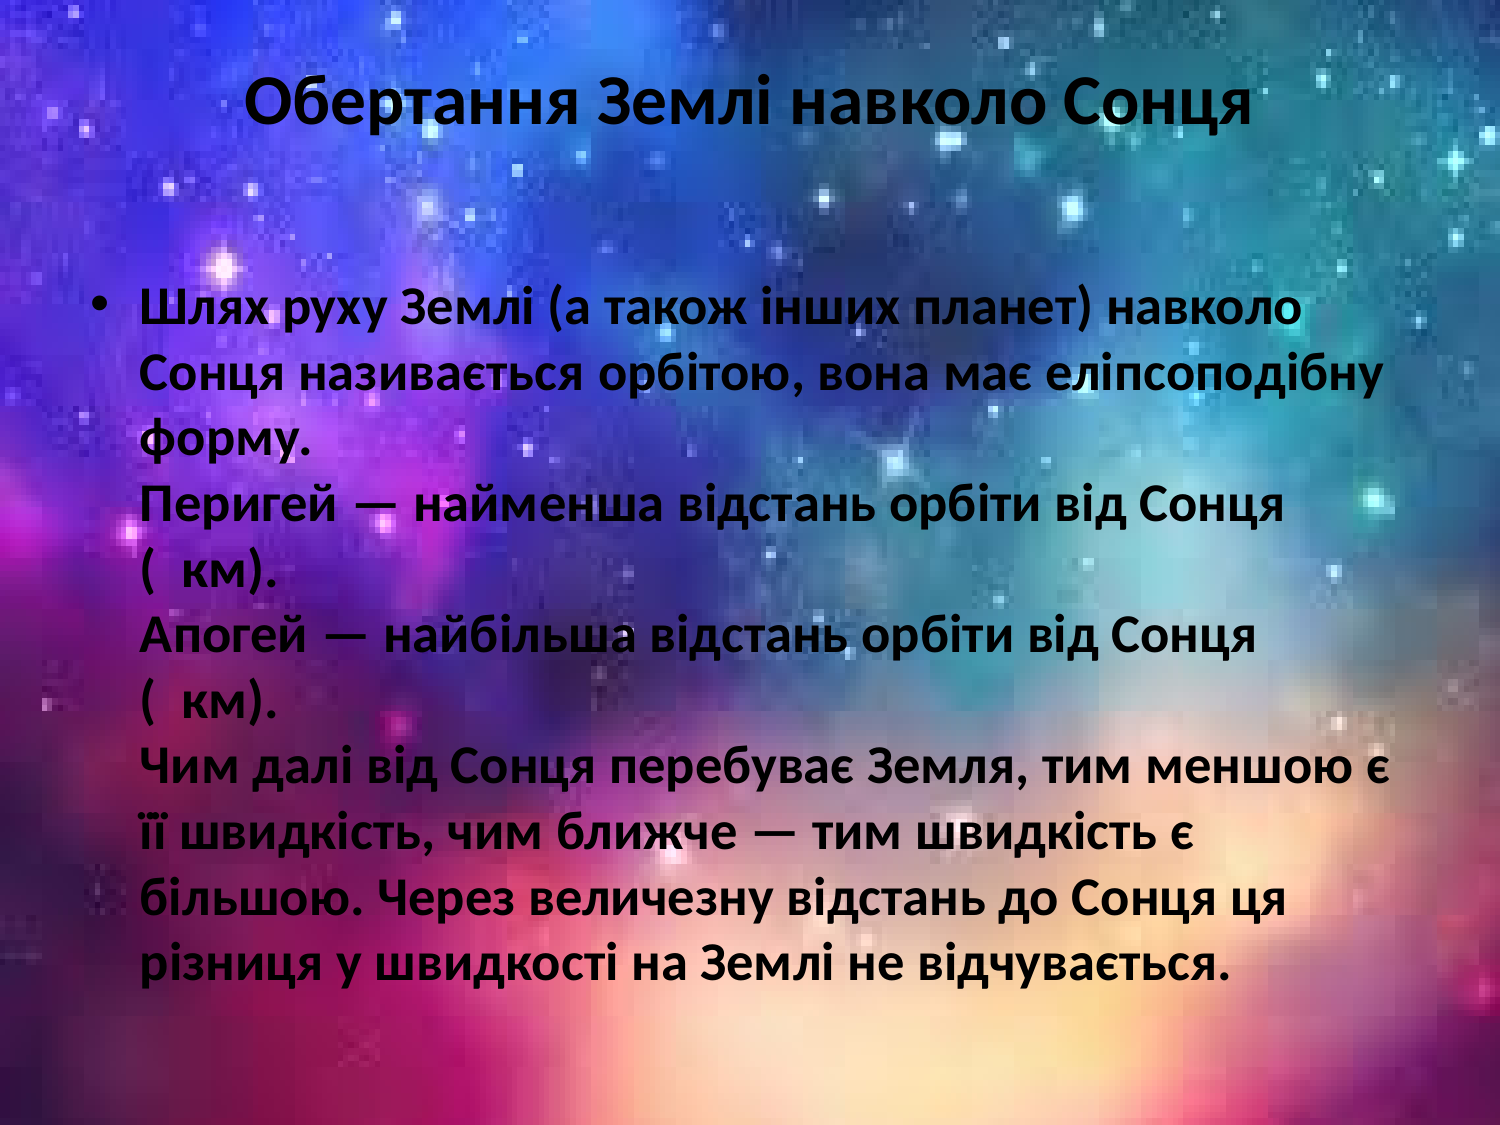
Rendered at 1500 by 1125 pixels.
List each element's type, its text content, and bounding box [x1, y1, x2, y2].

title Обертання Землі навколо Сонця [75, 45, 1425, 233]
picture [0, 0, 1500, 1125]
list Шлях руху Землі (а також інших планет) навколо Сонця називається орбітою, вона має еліпсоподібну форму. Перигей — найменша відстань орбіти від Сонця ( км). Апогей — найбільша відстань орбіти від Сонця ( км). Чим далі від Сонця перебуває Земля, тим меншою є її швидкість, чим ближче — тим швидкість є більшою. Через величезну відстань до Сонця ця різниця у швидкості на Землі не відчувається. [75, 262, 1425, 1005]
